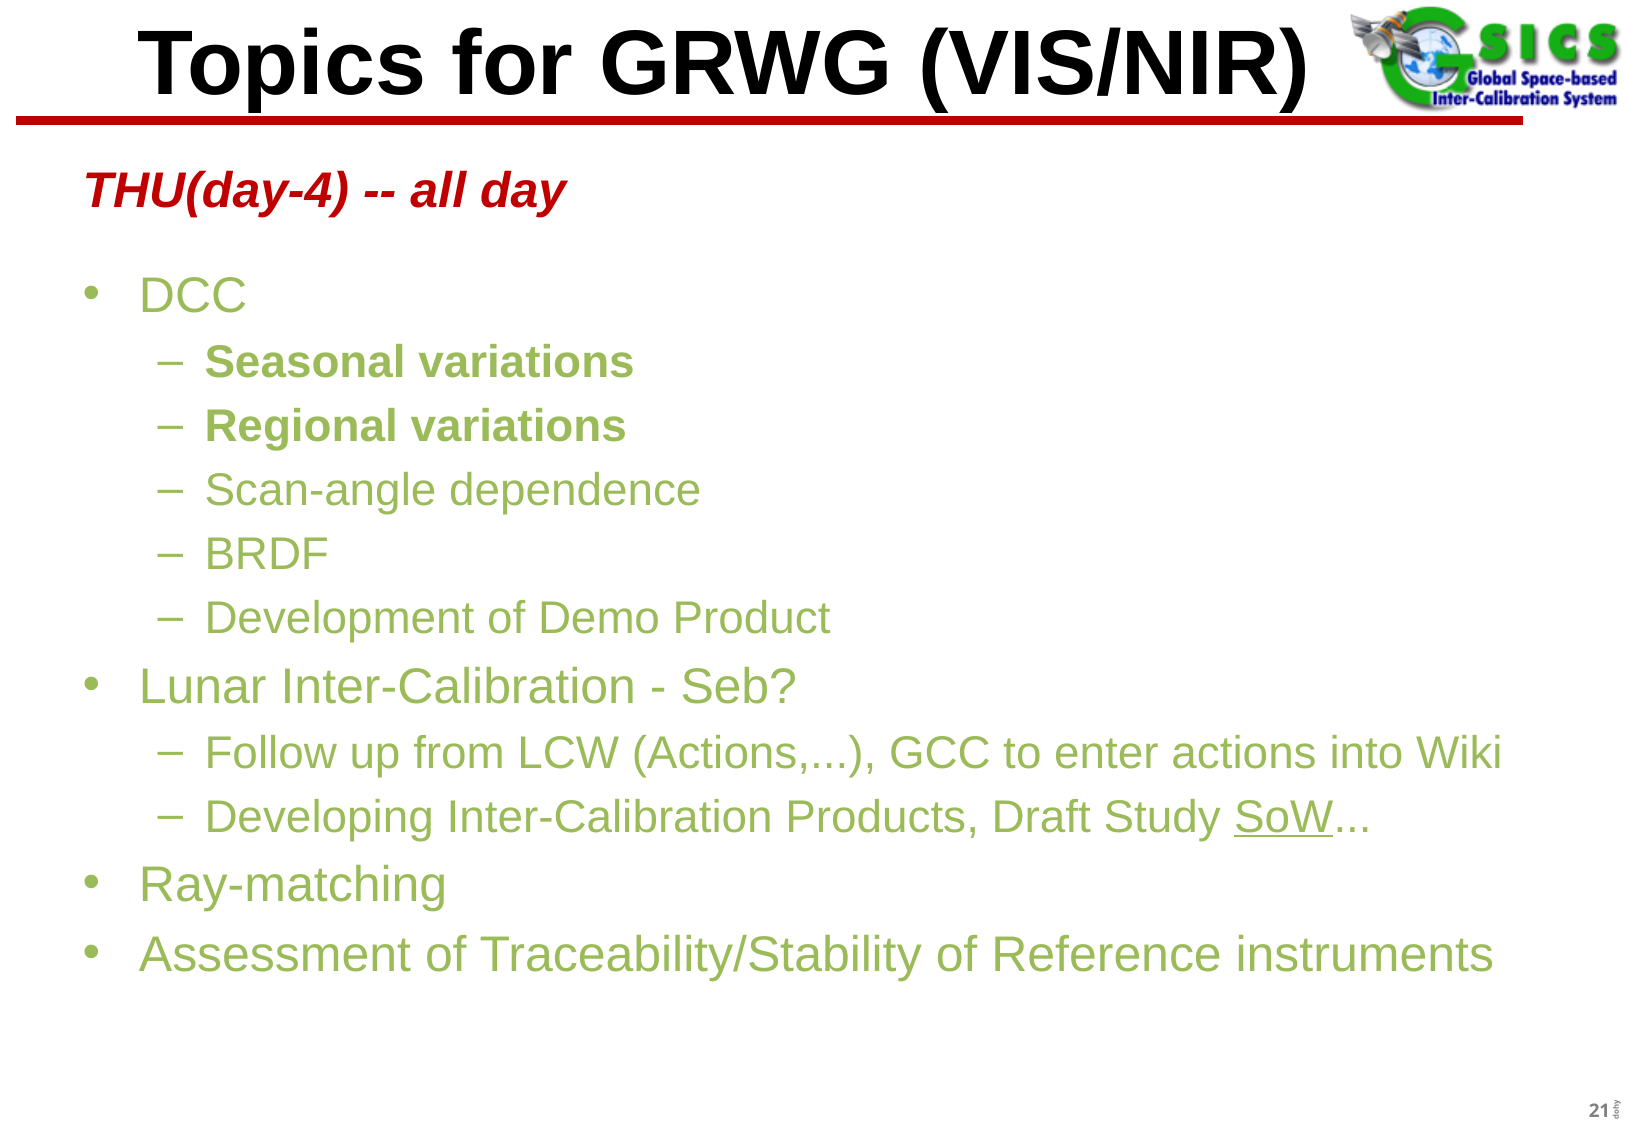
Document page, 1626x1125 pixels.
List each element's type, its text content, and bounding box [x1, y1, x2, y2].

list THU(day-4) -- all day DCC Seasonal variations Regional variations Scan-angle dependence BRDF Development of Demo Product Lunar Inter-Calibration - Seb? Follow up from LCW (Actions,...), GCC to enter actions into Wiki Developing Inter-Calibration Products, Draft Study SoW... Ray-matching Assessment of Traceability/Stability of Reference instruments [67, 149, 1589, 1111]
title Topics for GRWG (VIS/NIR) [23, 12, 1426, 104]
picture [1343, 0, 1625, 114]
